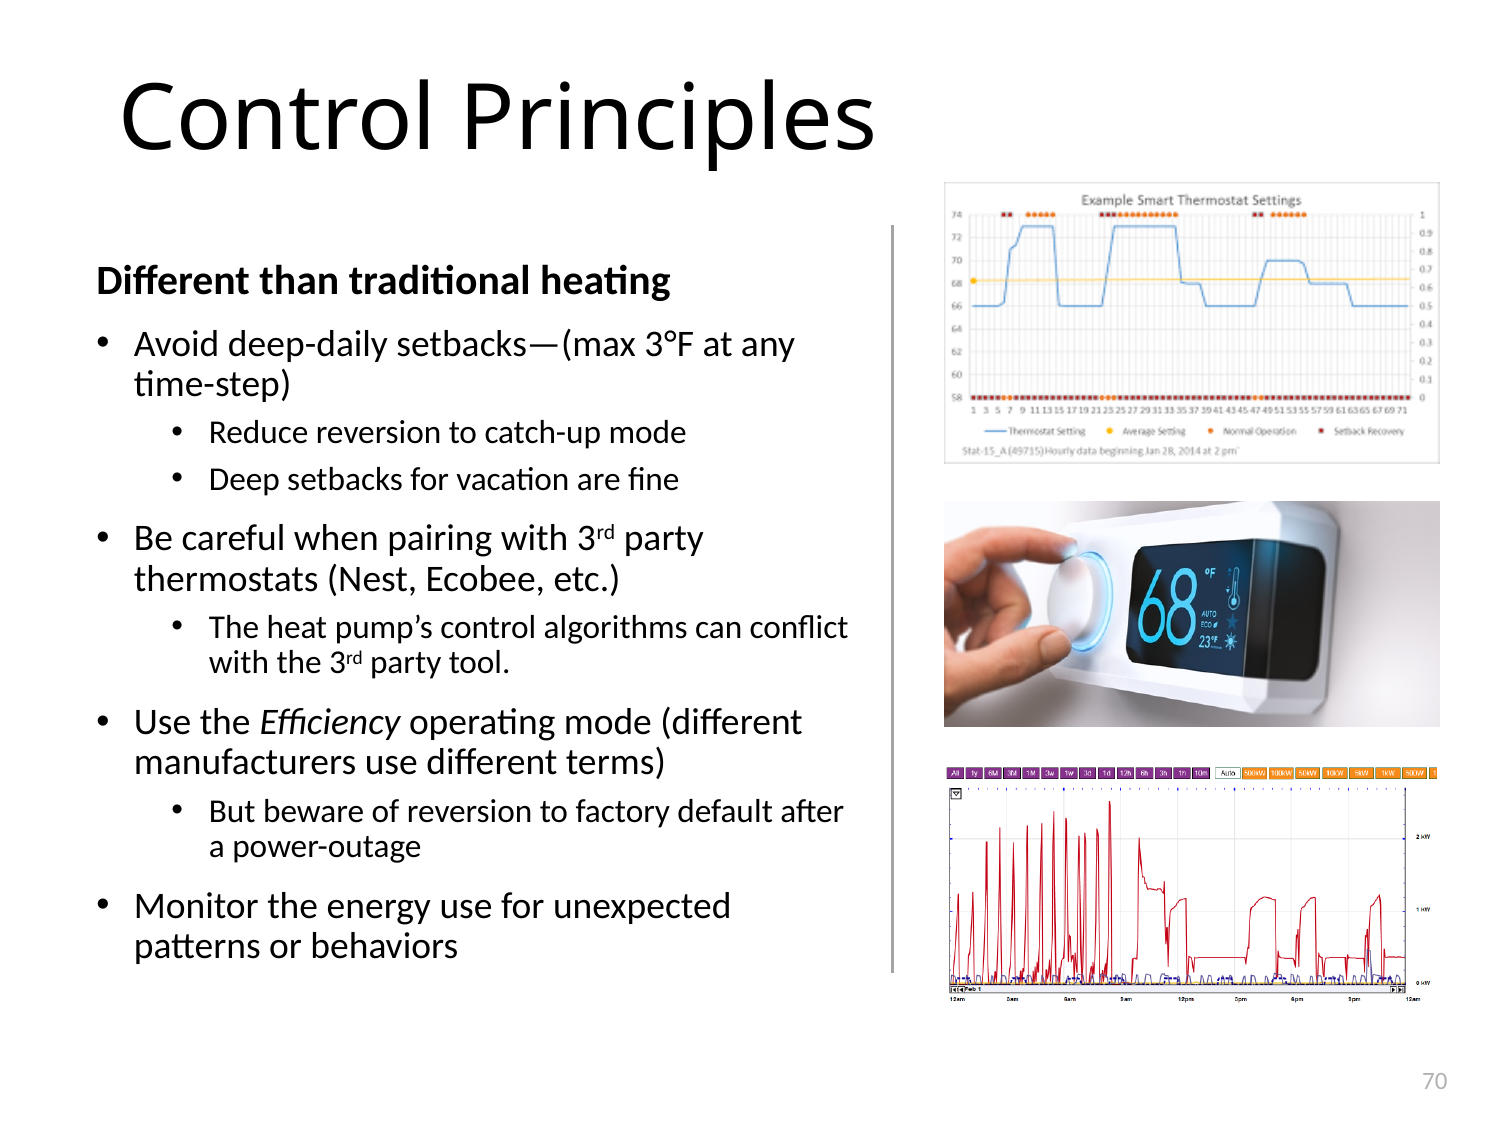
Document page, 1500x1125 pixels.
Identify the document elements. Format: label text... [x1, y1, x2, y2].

picture [944, 501, 1440, 727]
slide_number 70 [1125, 1050, 1463, 1110]
text_box Different than traditional heating Avoid deep-daily setbacks—(max 3°F at any time-step) Reduce reversion to catch-up mode Deep setbacks for vacation are fine Be careful when pairing with 3rd party thermostats (Nest, Ecobee, etc.) The heat pump’s control algorithms can conflict with the 3rd party tool. Use the Efficiency operating mode (different manufacturers use different terms) But beware of reversion to factory default after a power-outage Monitor the energy use for unexpected patterns or behaviors [81, 250, 867, 997]
title Control Principles [103, 45, 1397, 195]
picture [944, 182, 1440, 464]
picture [944, 764, 1440, 1003]
